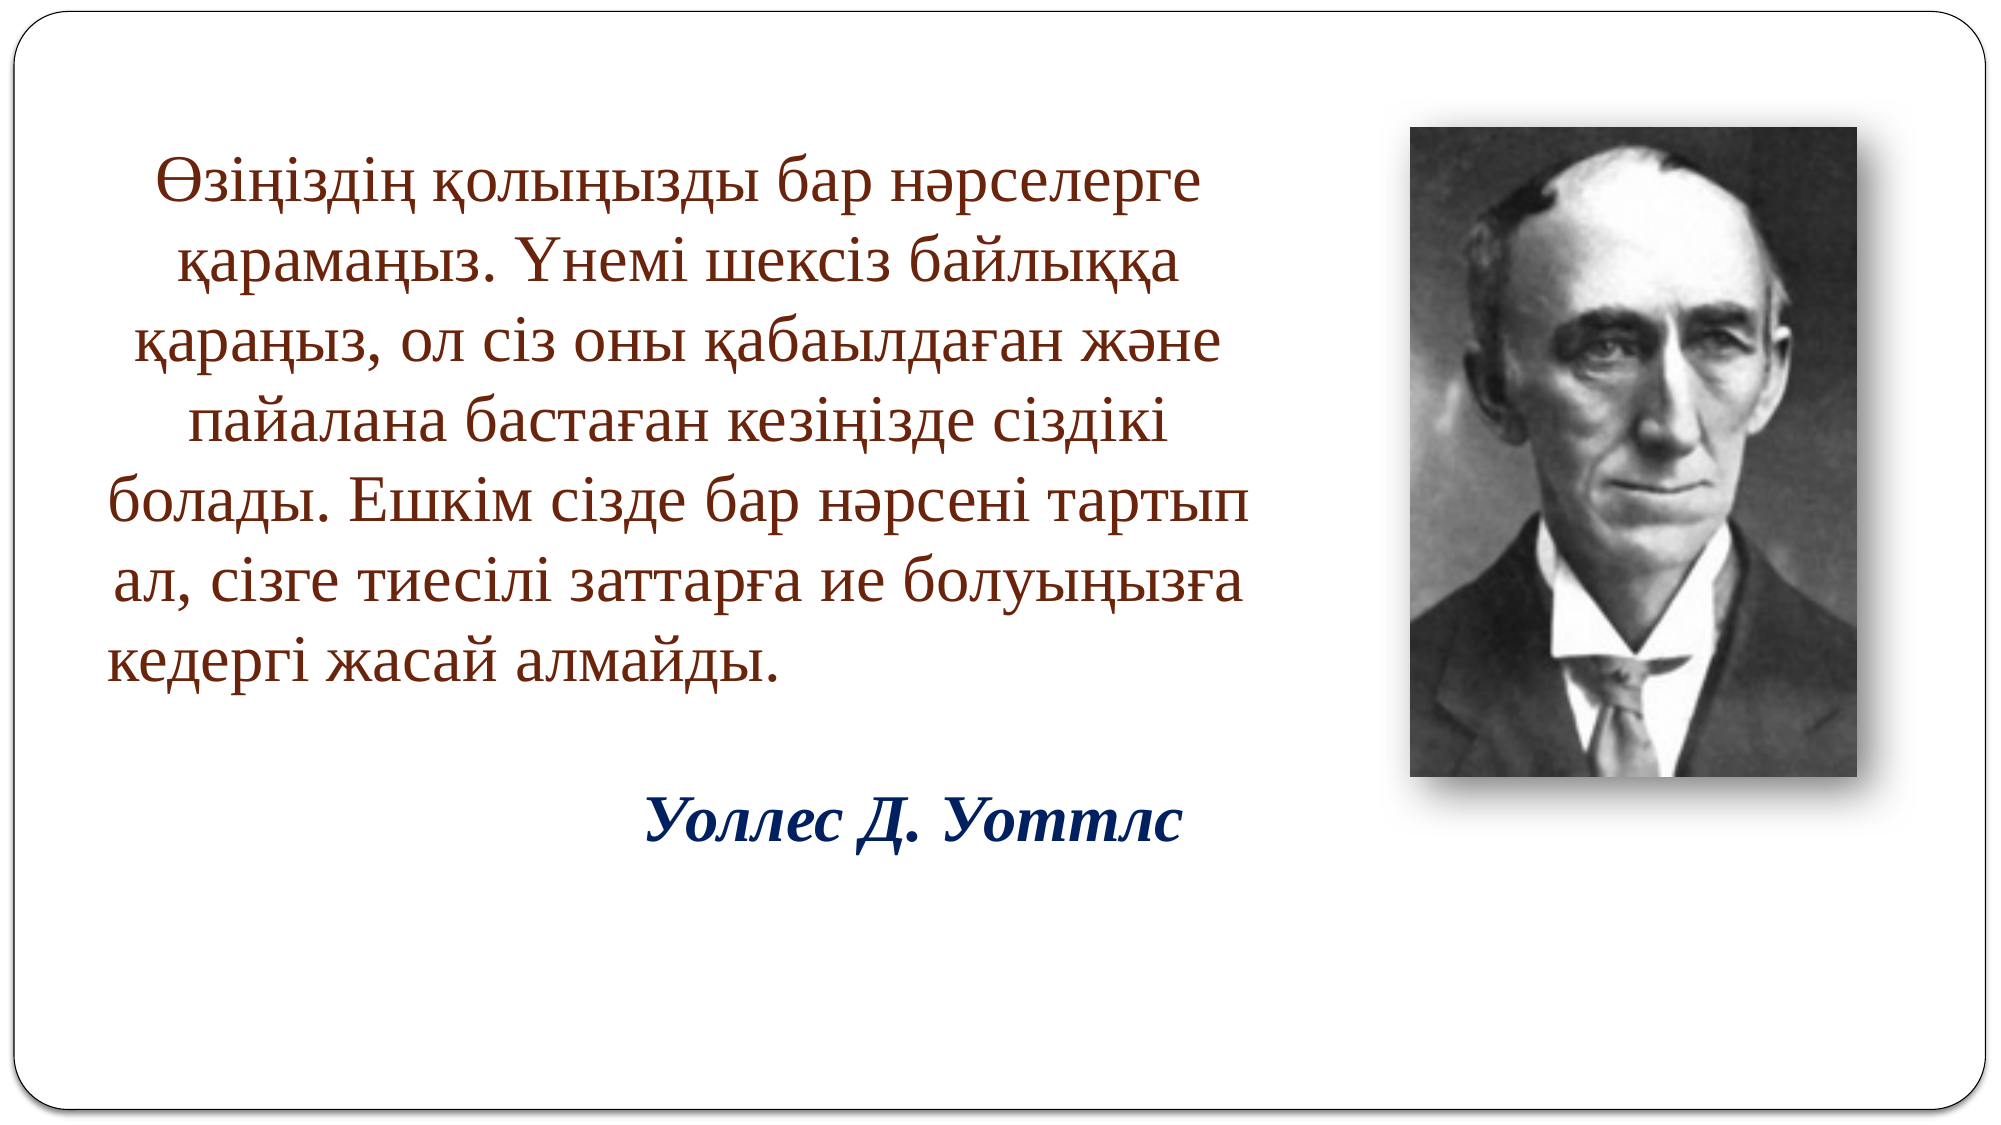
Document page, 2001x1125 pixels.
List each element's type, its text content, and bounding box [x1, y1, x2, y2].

picture [1410, 127, 1857, 777]
text_box Өзіңіздің қолыңызды бар нәрселерге қарамаңыз. Үнемі шексіз байлыққа қараңыз, ол сіз оны қабаылдаған және пайалана бастаған кезіңізде сіздікі болады. Ешкім сізде бар нәрсені тартып ал, сізге тиесілі заттарға ие болуыңызға кедергі жасай алмайды. Уоллес Д. Уоттлс [88, 127, 1271, 862]
